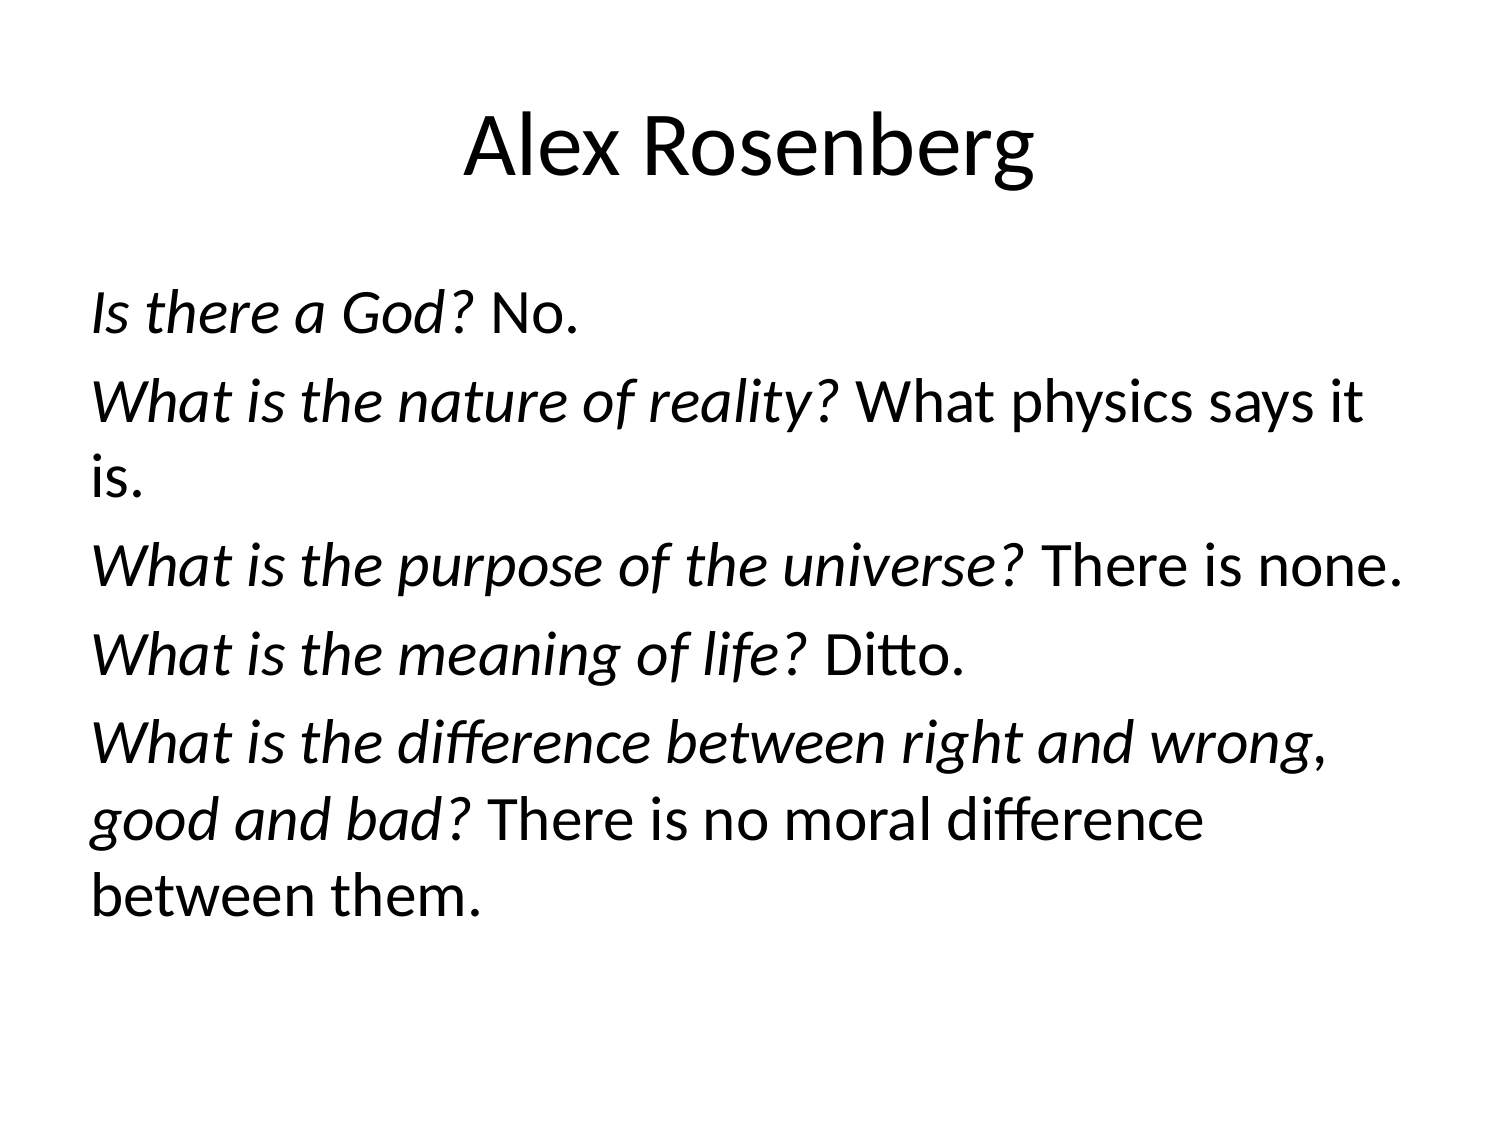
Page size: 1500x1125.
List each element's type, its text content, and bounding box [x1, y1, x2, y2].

list Is there a God? No. What is the nature of reality? What physics says it is. What is the purpose of the universe? There is none. What is the meaning of life? Ditto. What is the difference between right and wrong, good and bad? There is no moral difference between them. [75, 262, 1425, 1005]
title Alex Rosenberg [75, 45, 1425, 233]
